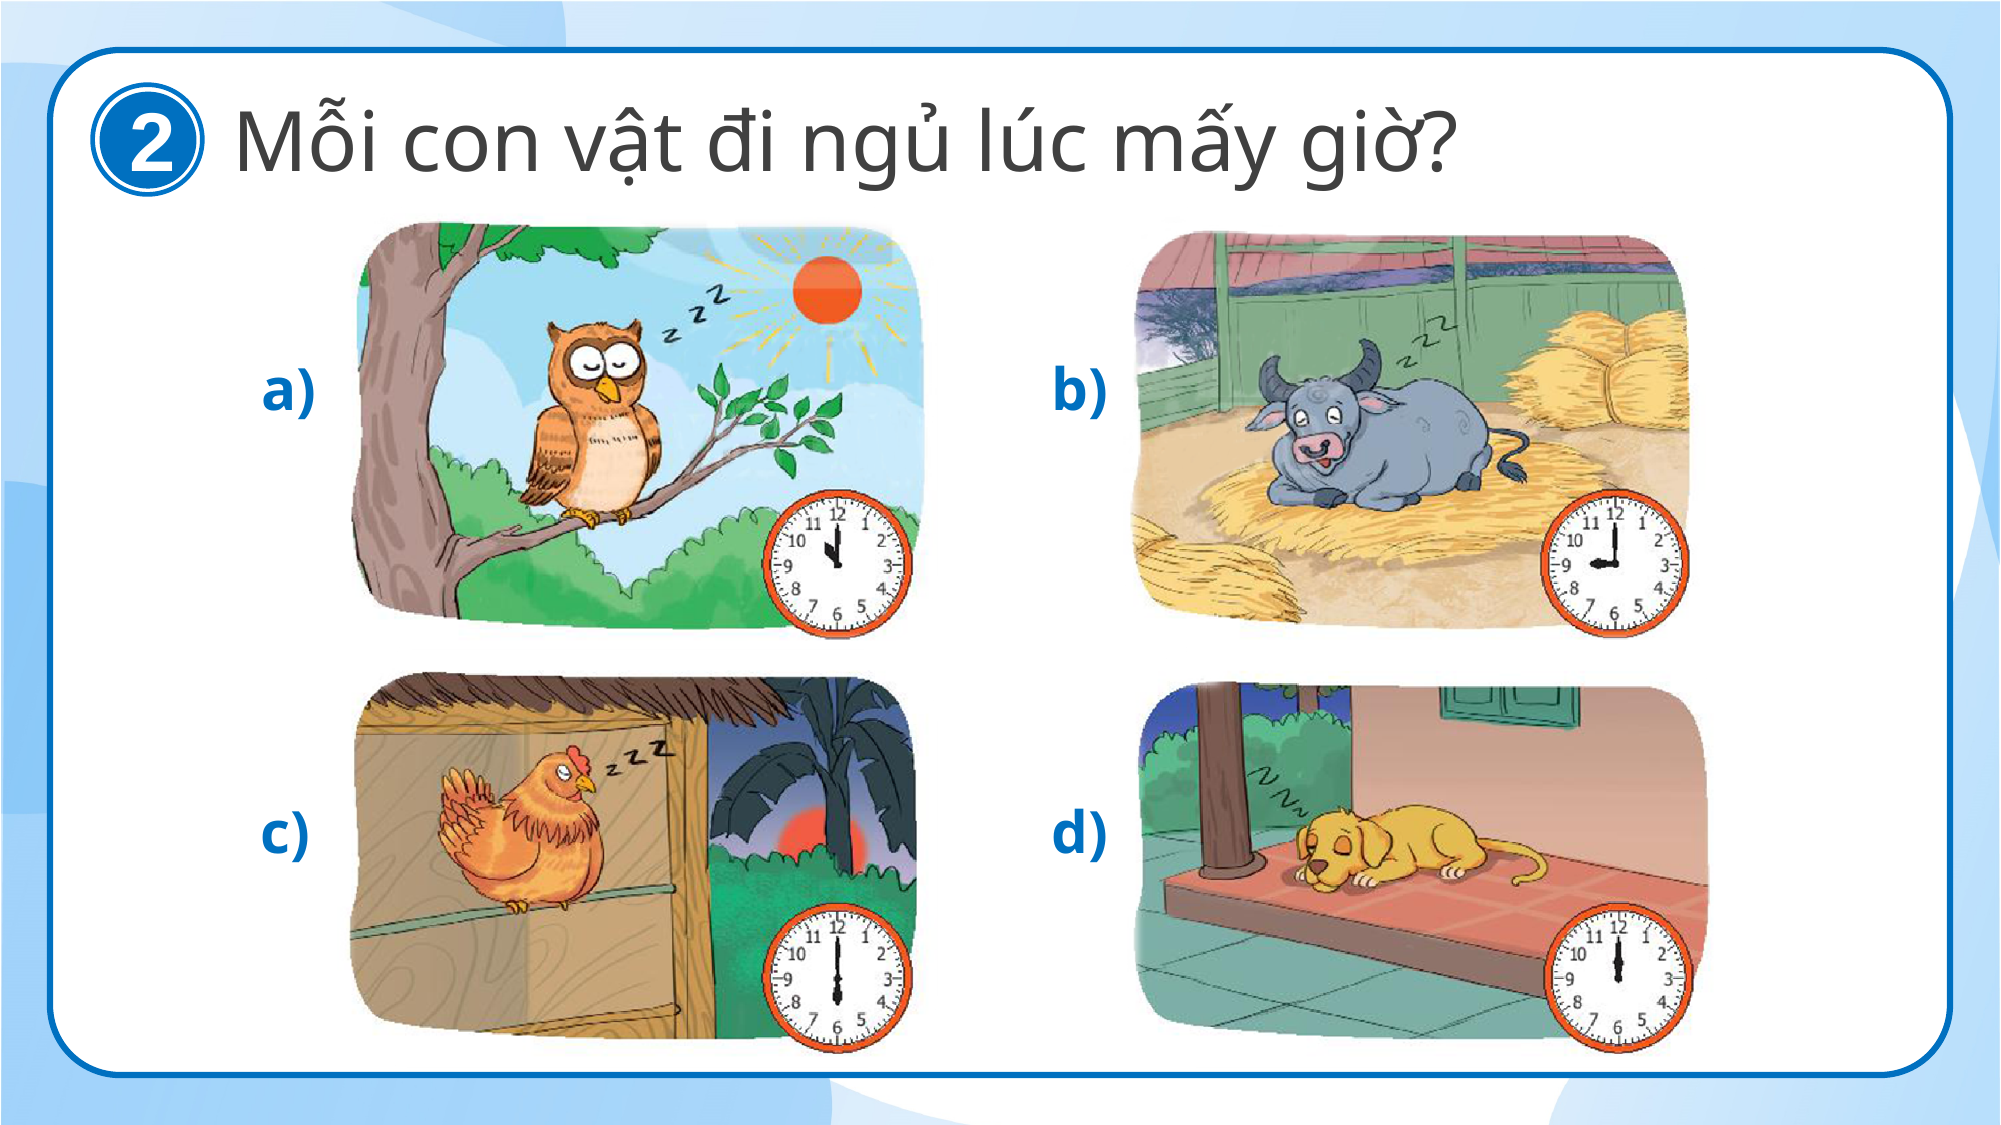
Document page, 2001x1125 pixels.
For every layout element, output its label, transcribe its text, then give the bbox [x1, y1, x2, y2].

text_box b) [1036, 344, 1123, 430]
picture [0, 0, 2000, 1125]
text_box d) [1036, 787, 1123, 873]
text_box c) [245, 787, 326, 873]
text_box Mỗi con vật đi ngủ lúc mấy giờ? [217, 81, 1500, 196]
text_box a) [246, 344, 332, 430]
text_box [92, 81, 203, 198]
